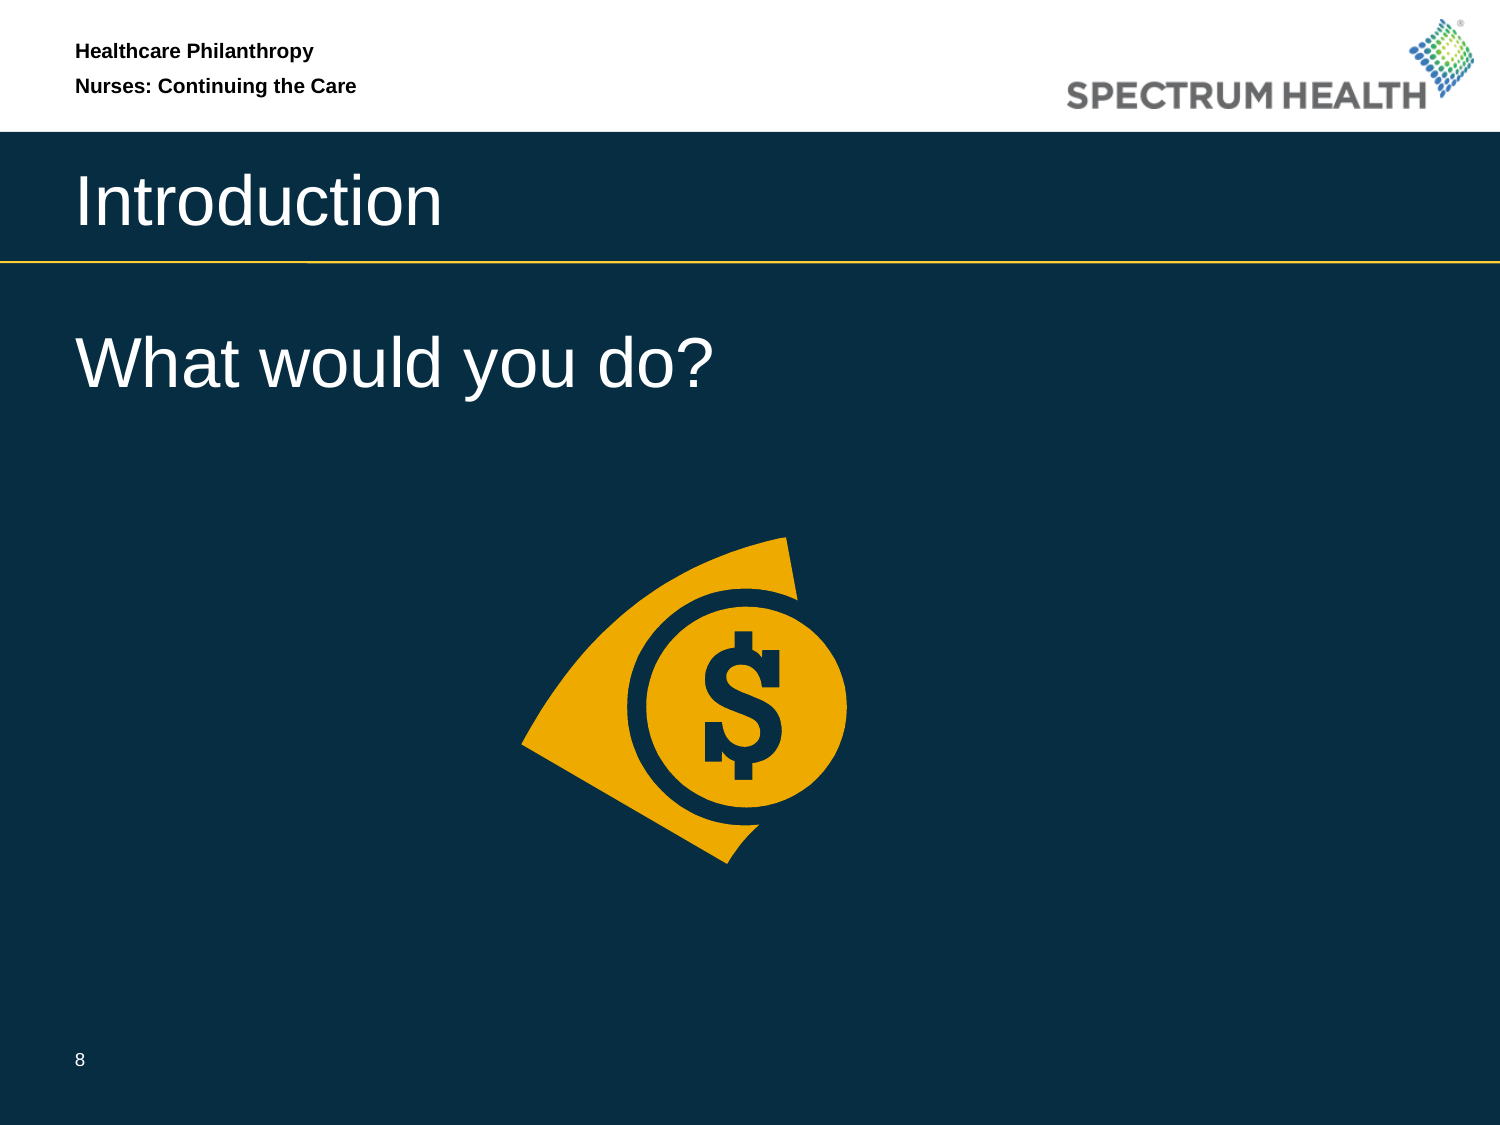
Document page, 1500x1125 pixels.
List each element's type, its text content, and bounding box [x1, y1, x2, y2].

picture [1067, 19, 1474, 109]
title Introduction [74, 154, 1112, 247]
picture [521, 536, 847, 865]
list What would you do? [75, 317, 1426, 1050]
text_box Healthcare Philanthropy Nurses: Continuing the Care [75, 37, 651, 99]
slide_number 8 [74, 1047, 198, 1107]
